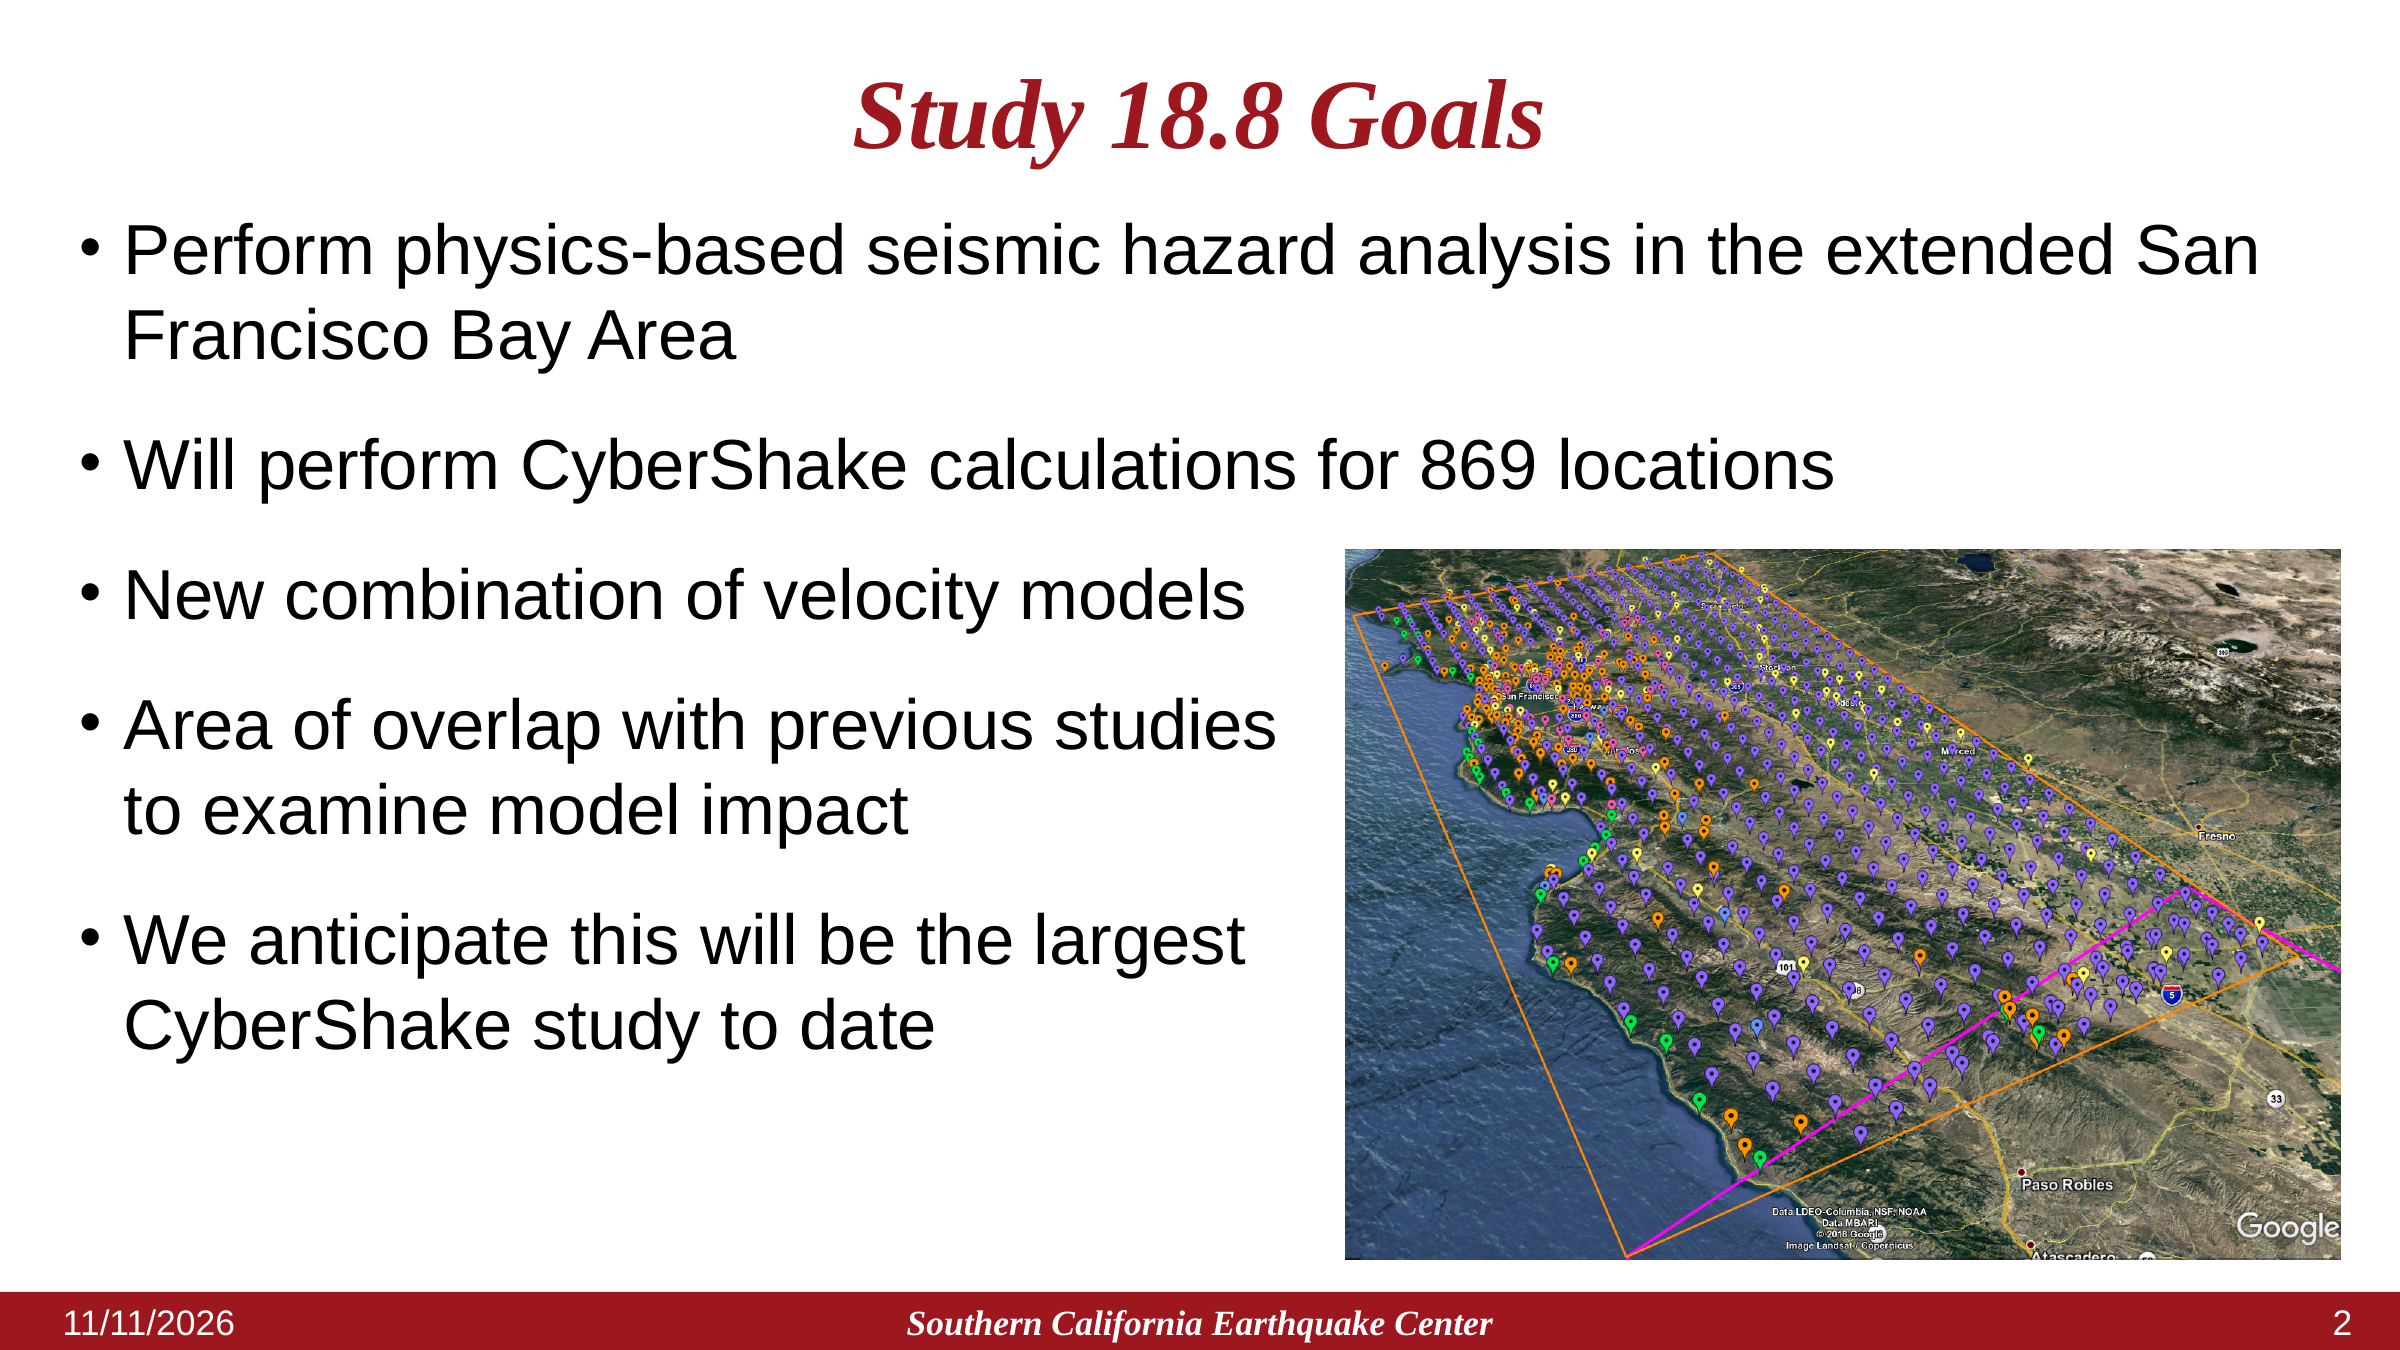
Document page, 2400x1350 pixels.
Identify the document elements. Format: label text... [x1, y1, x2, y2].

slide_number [44, 1303, 320, 1339]
picture [1345, 549, 2341, 1260]
footer Southern California Earthquake Center [794, 1285, 1606, 1350]
list Perform physics-based seismic hazard analysis in the extended San Francisco Bay Area Will perform CyberShake calculations for 869 locations New combination of velocity models Area of overlap with previous studies to examine model impact We anticipate this will be the largest CyberShake study to date [59, 195, 2341, 1260]
title Study 18.8 Goals [59, 54, 2341, 180]
slide_number 1 [2145, 1303, 2371, 1339]
